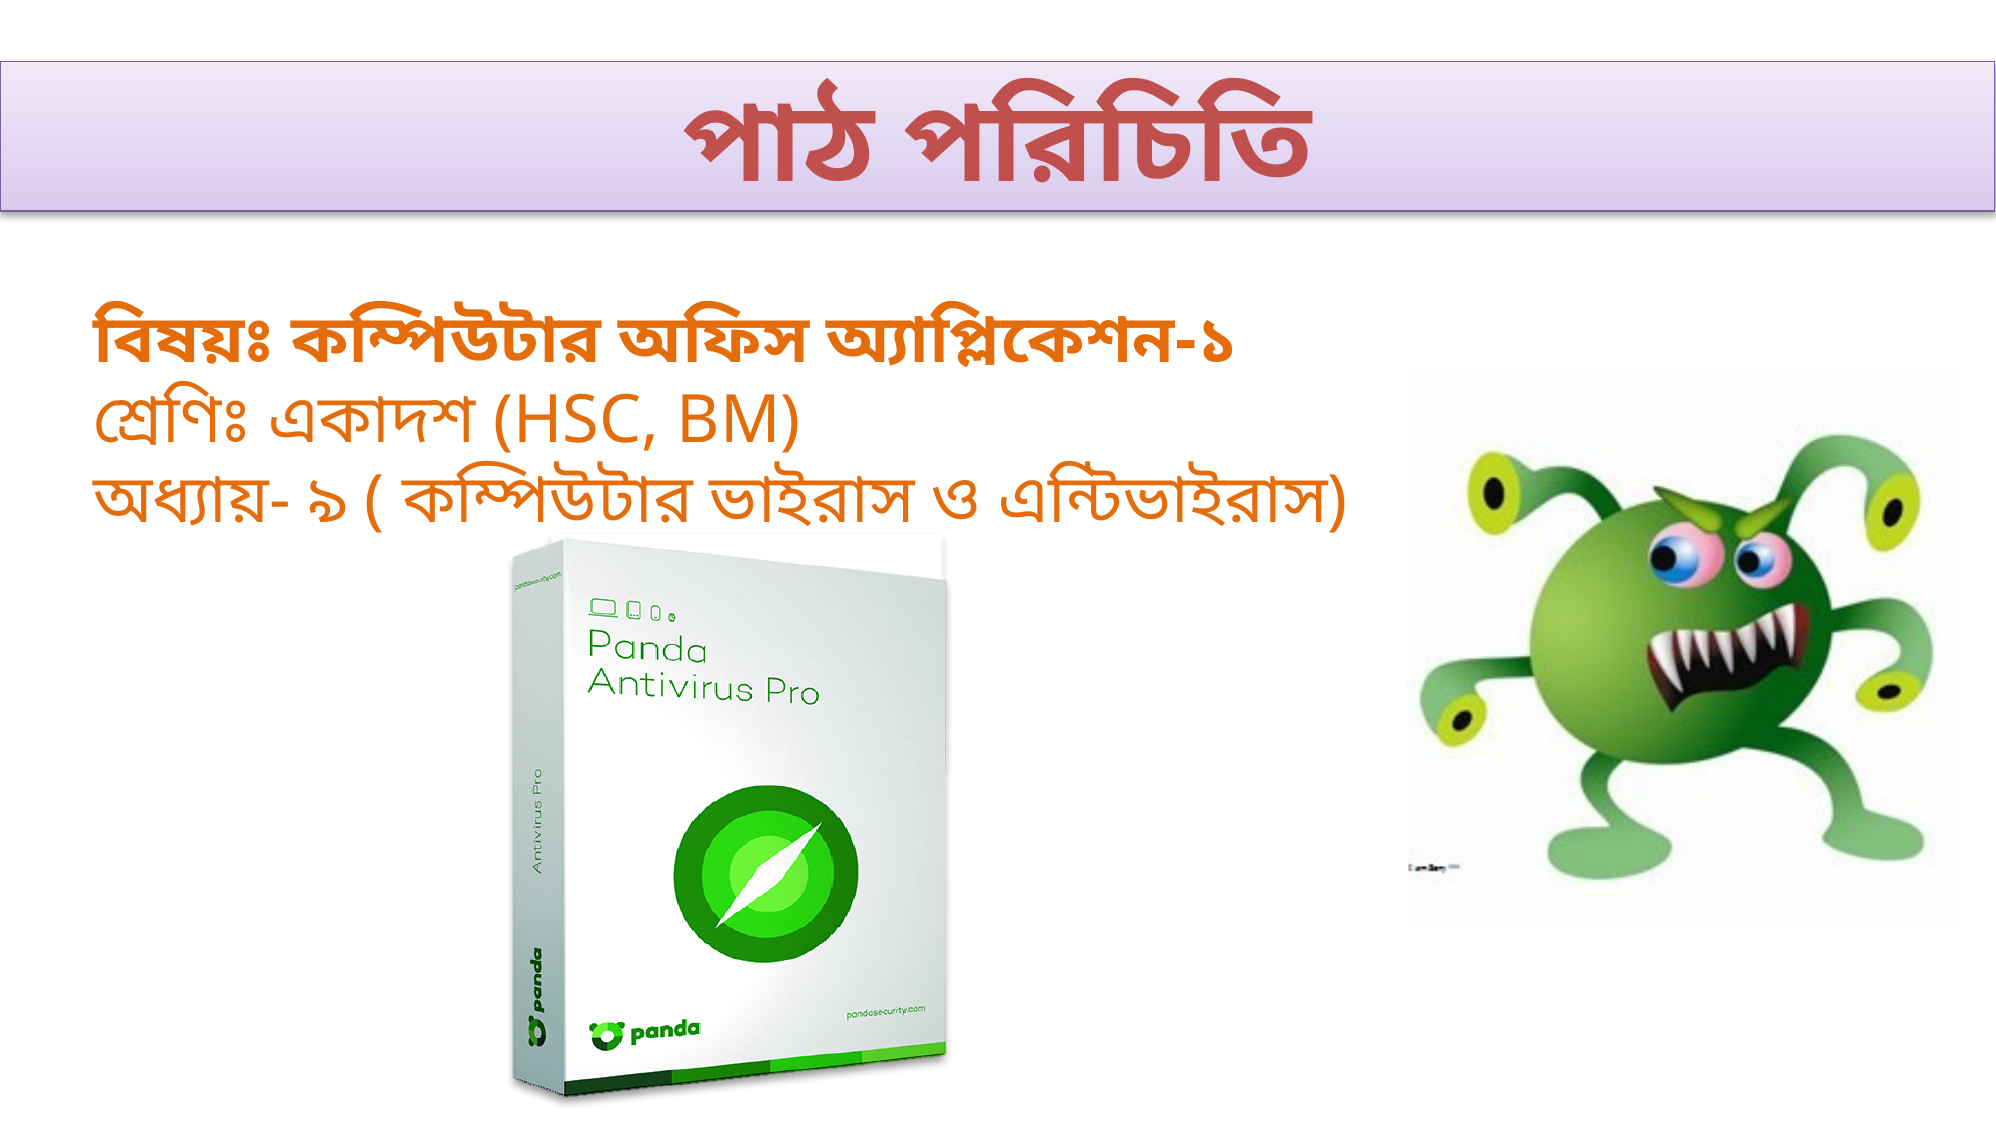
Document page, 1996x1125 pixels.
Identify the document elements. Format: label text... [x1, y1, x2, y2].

text_box পাঠ পরিচিতি [0, 61, 1996, 212]
text_box [494, 532, 966, 1103]
text_box বিষয়ঃ কম্পিউটার অফিস অ্যাপ্লিকেশন-১ শ্রেণিঃ একাদশ (HSC, BM) অধ্যায়- ৯ ( কম্পিউটার ভাইরাস ও এন্টিভাইরাস) [78, 288, 1849, 909]
picture [1407, 372, 1960, 929]
